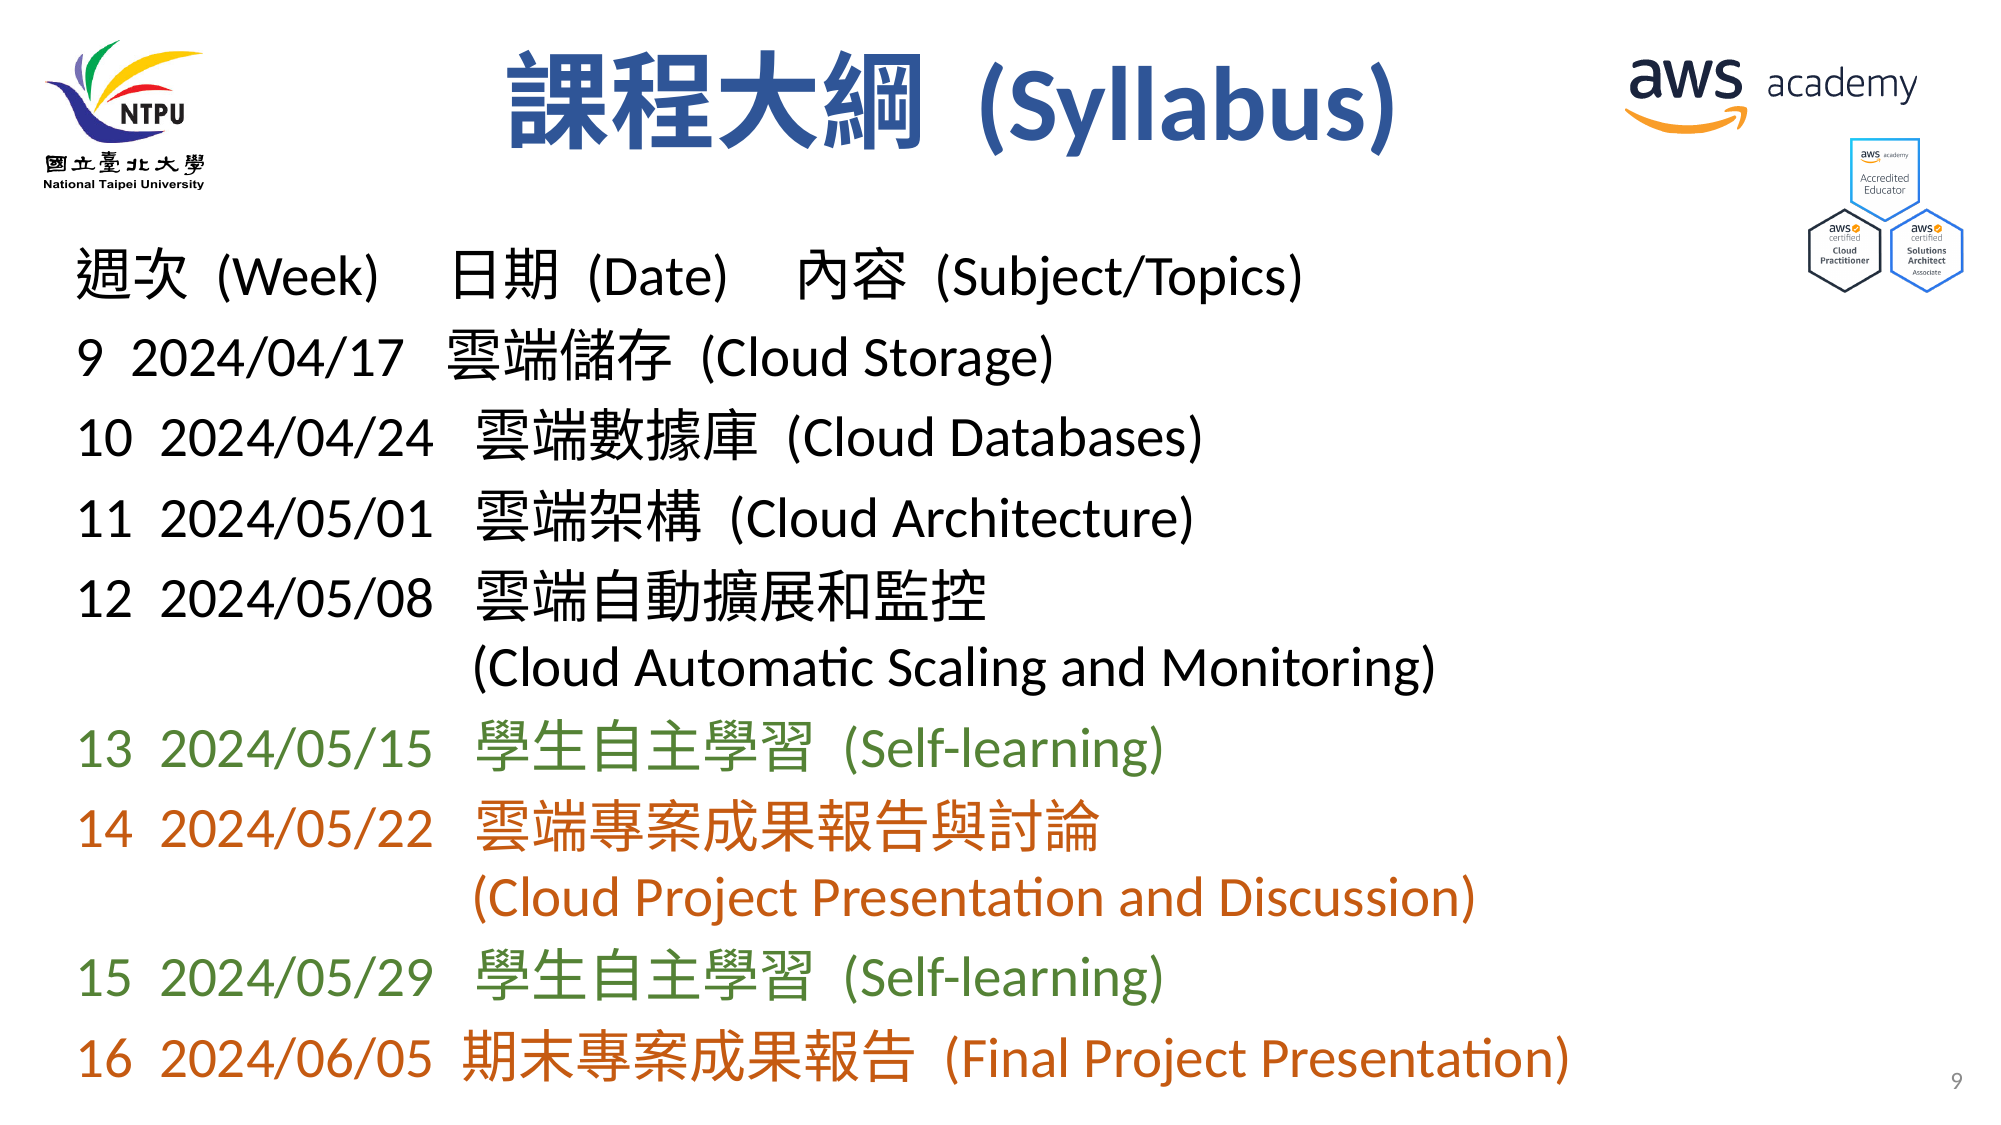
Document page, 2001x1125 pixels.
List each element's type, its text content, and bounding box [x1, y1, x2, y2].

slide_number 9 [1528, 1049, 1979, 1110]
list 週次 (Week) 日期 (Date) 內容 (Subject/Topics) 9 2024/04/17 雲端儲存 (Cloud Storage) 10 2024/04/24 雲端數據庫 (Cloud Databases) 11 2024/05/01 雲端架構 (Cloud Architecture) 12 2024/05/08 雲端自動擴展和監控 (Cloud Automatic Scaling and Monitoring) 13 2024/05/15 學生自主學習 (Self-learning) 14 2024/05/22 雲端專案成果報告與討論 (Cloud Project Presentation and Discussion) 15 2024/05/29 學生自主學習 (Self-learning) 16 2024/06/05 期末專案成果報告 (Final Project Presentation) [60, 230, 1969, 1101]
picture [44, 151, 204, 191]
picture [1625, 59, 1917, 134]
picture [45, 40, 203, 143]
title 課程大綱 (Syllabus) [353, 40, 1551, 172]
picture [1802, 138, 1969, 293]
